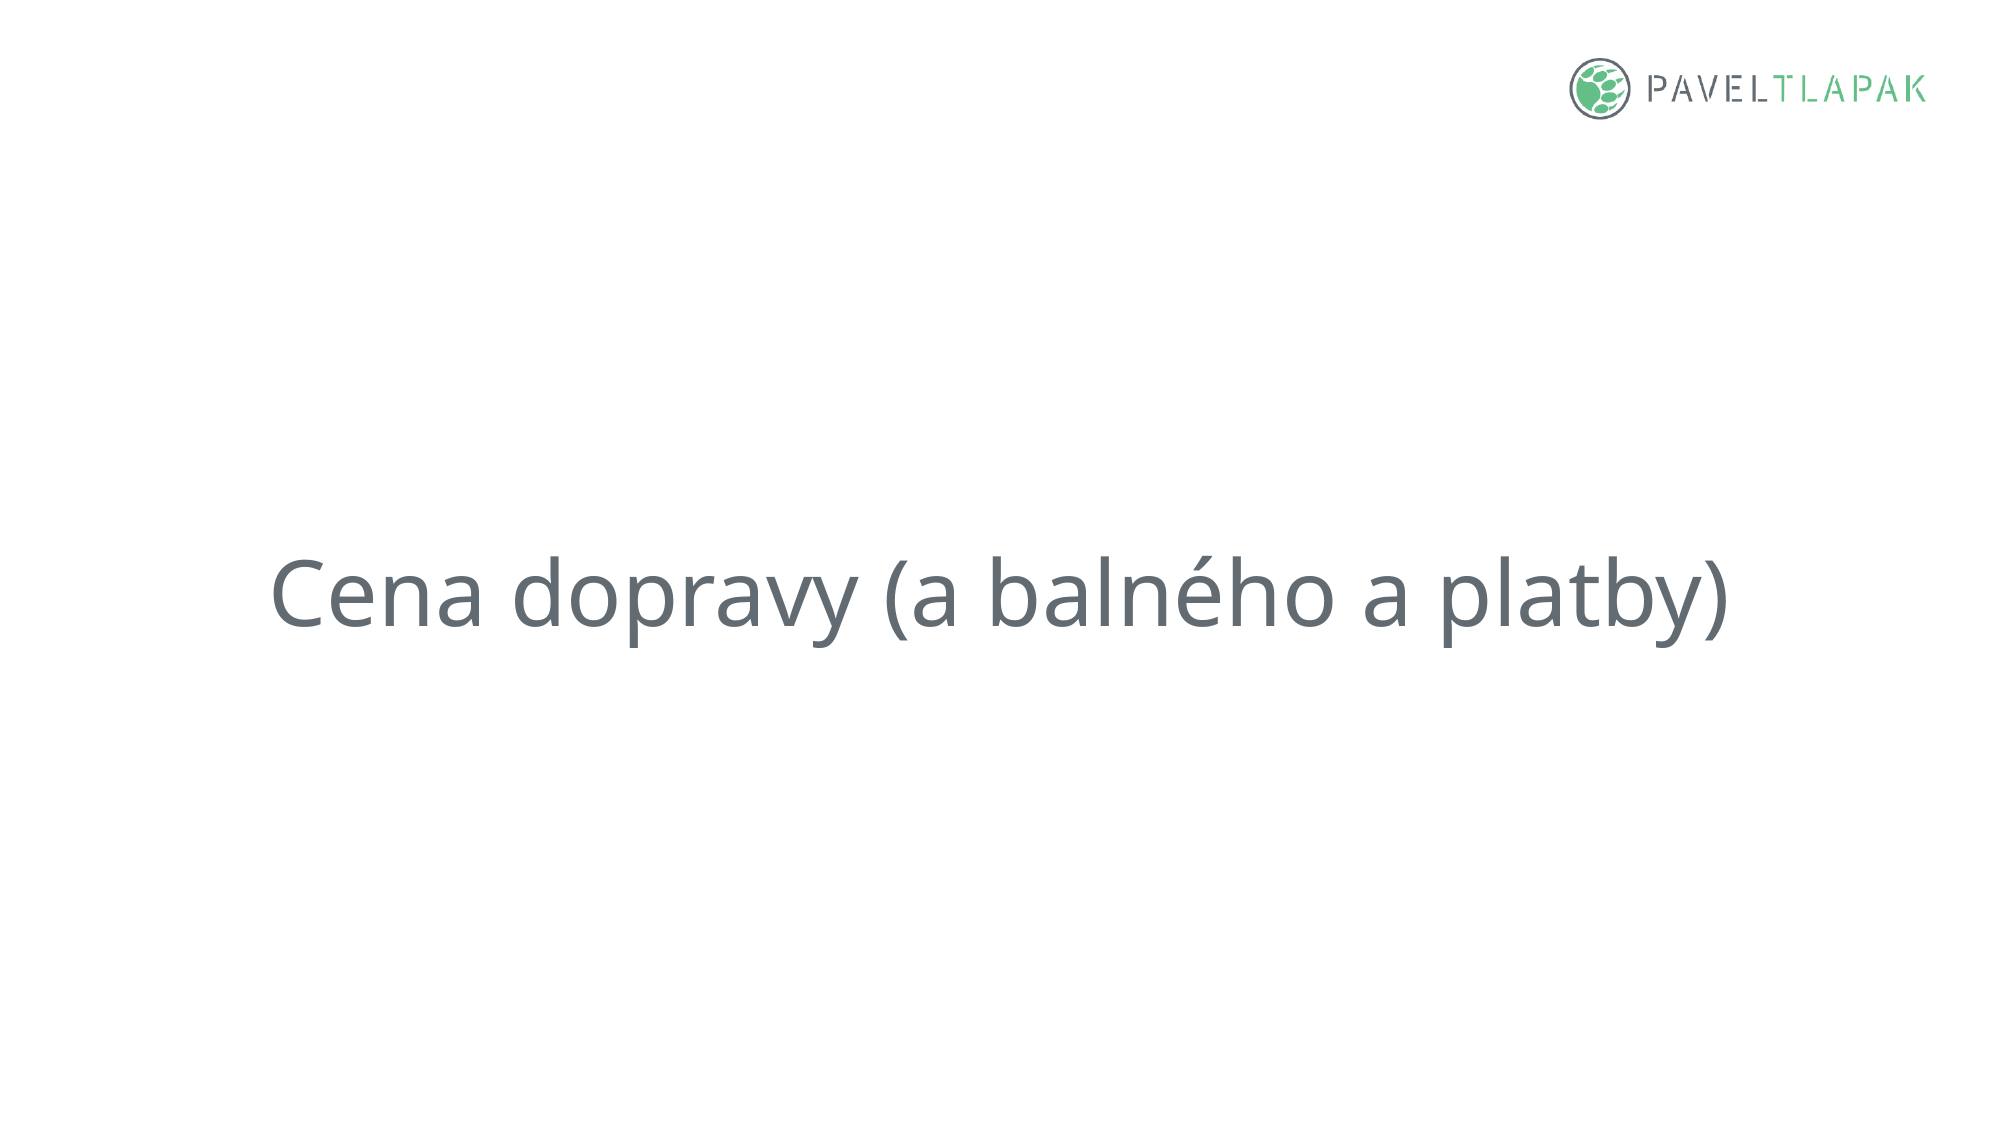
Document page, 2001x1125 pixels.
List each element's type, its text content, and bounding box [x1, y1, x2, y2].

picture [1542, 38, 1962, 138]
text_box [330, 596, 361, 658]
title Cena dopravy (a balného a platby) [106, 152, 1894, 1042]
